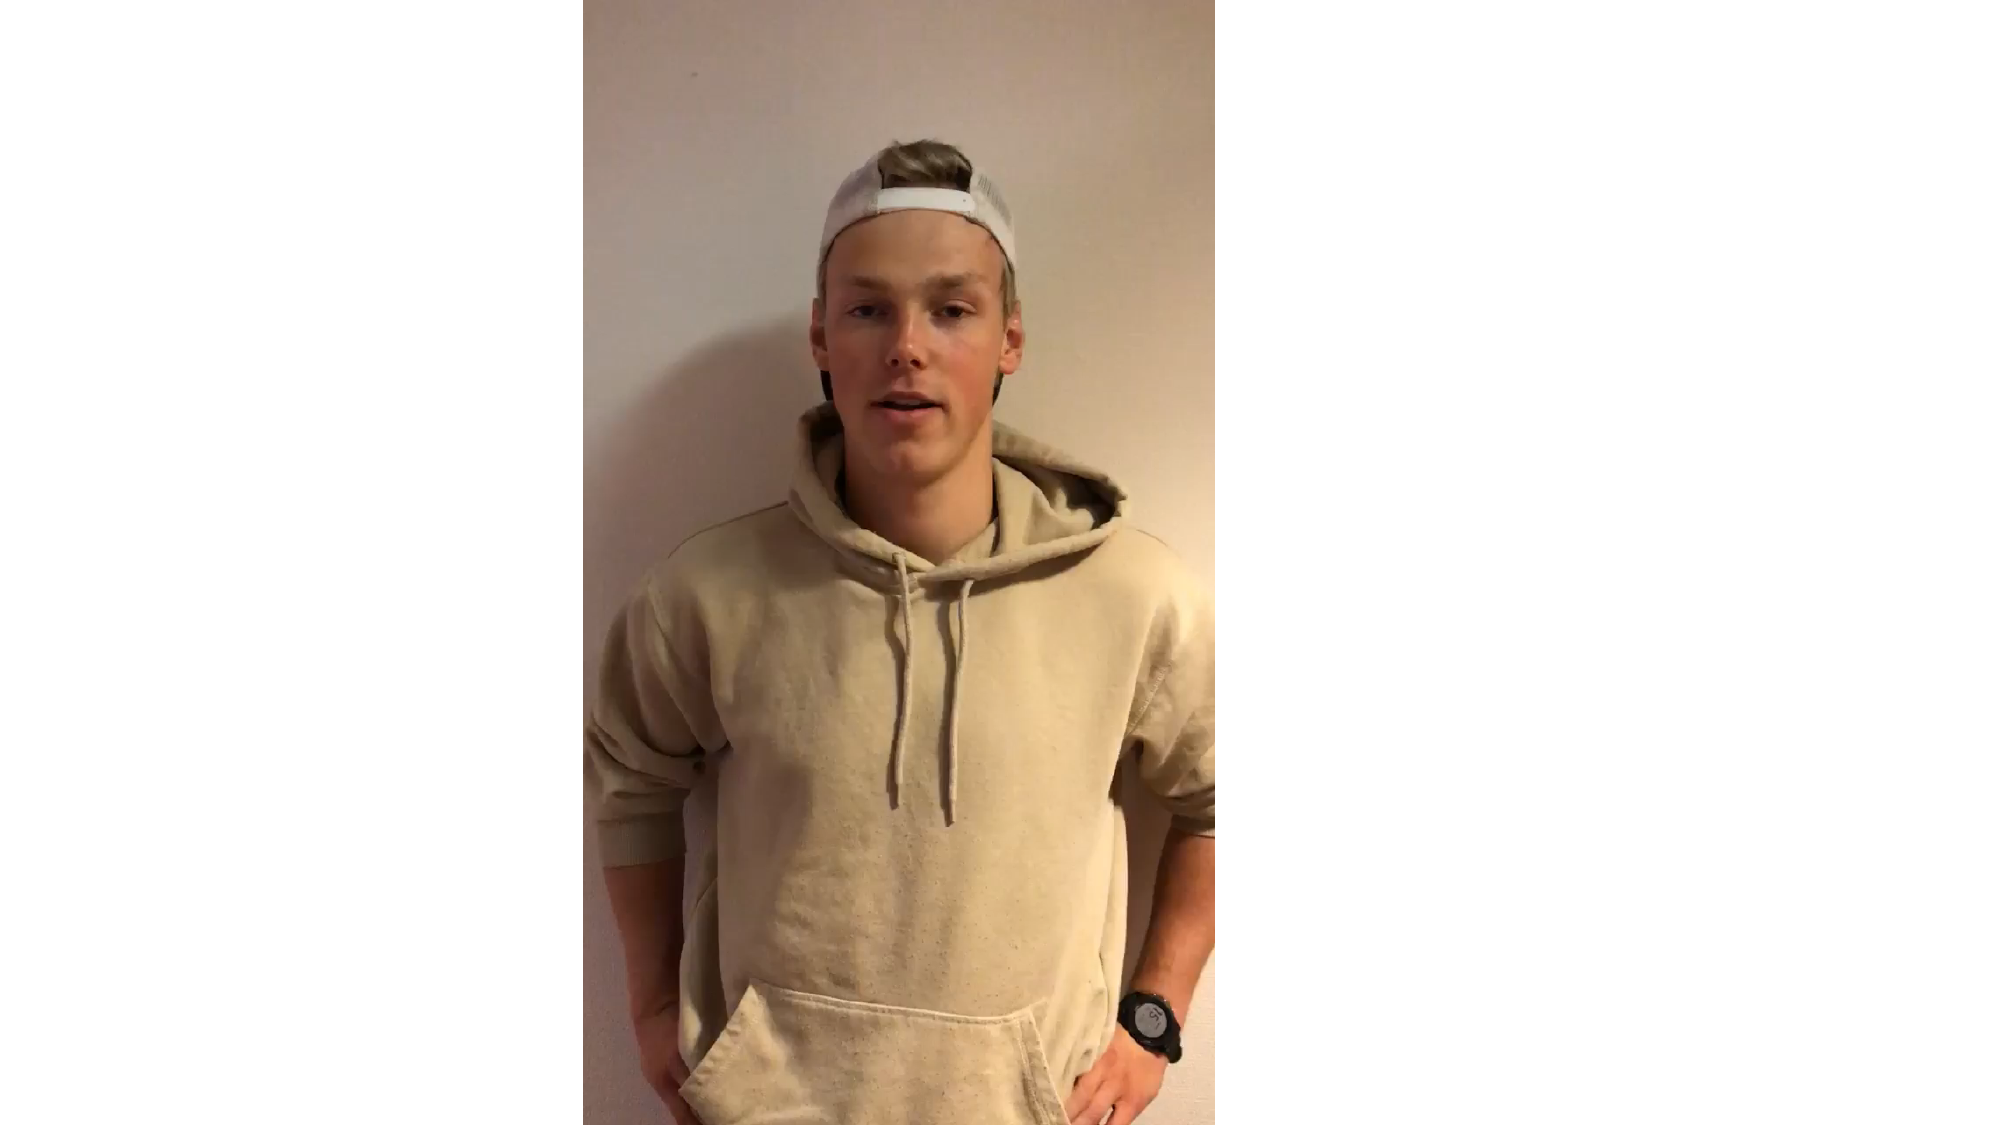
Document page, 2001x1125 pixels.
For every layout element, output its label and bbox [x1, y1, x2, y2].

text_box [582, 0, 1216, 1125]
